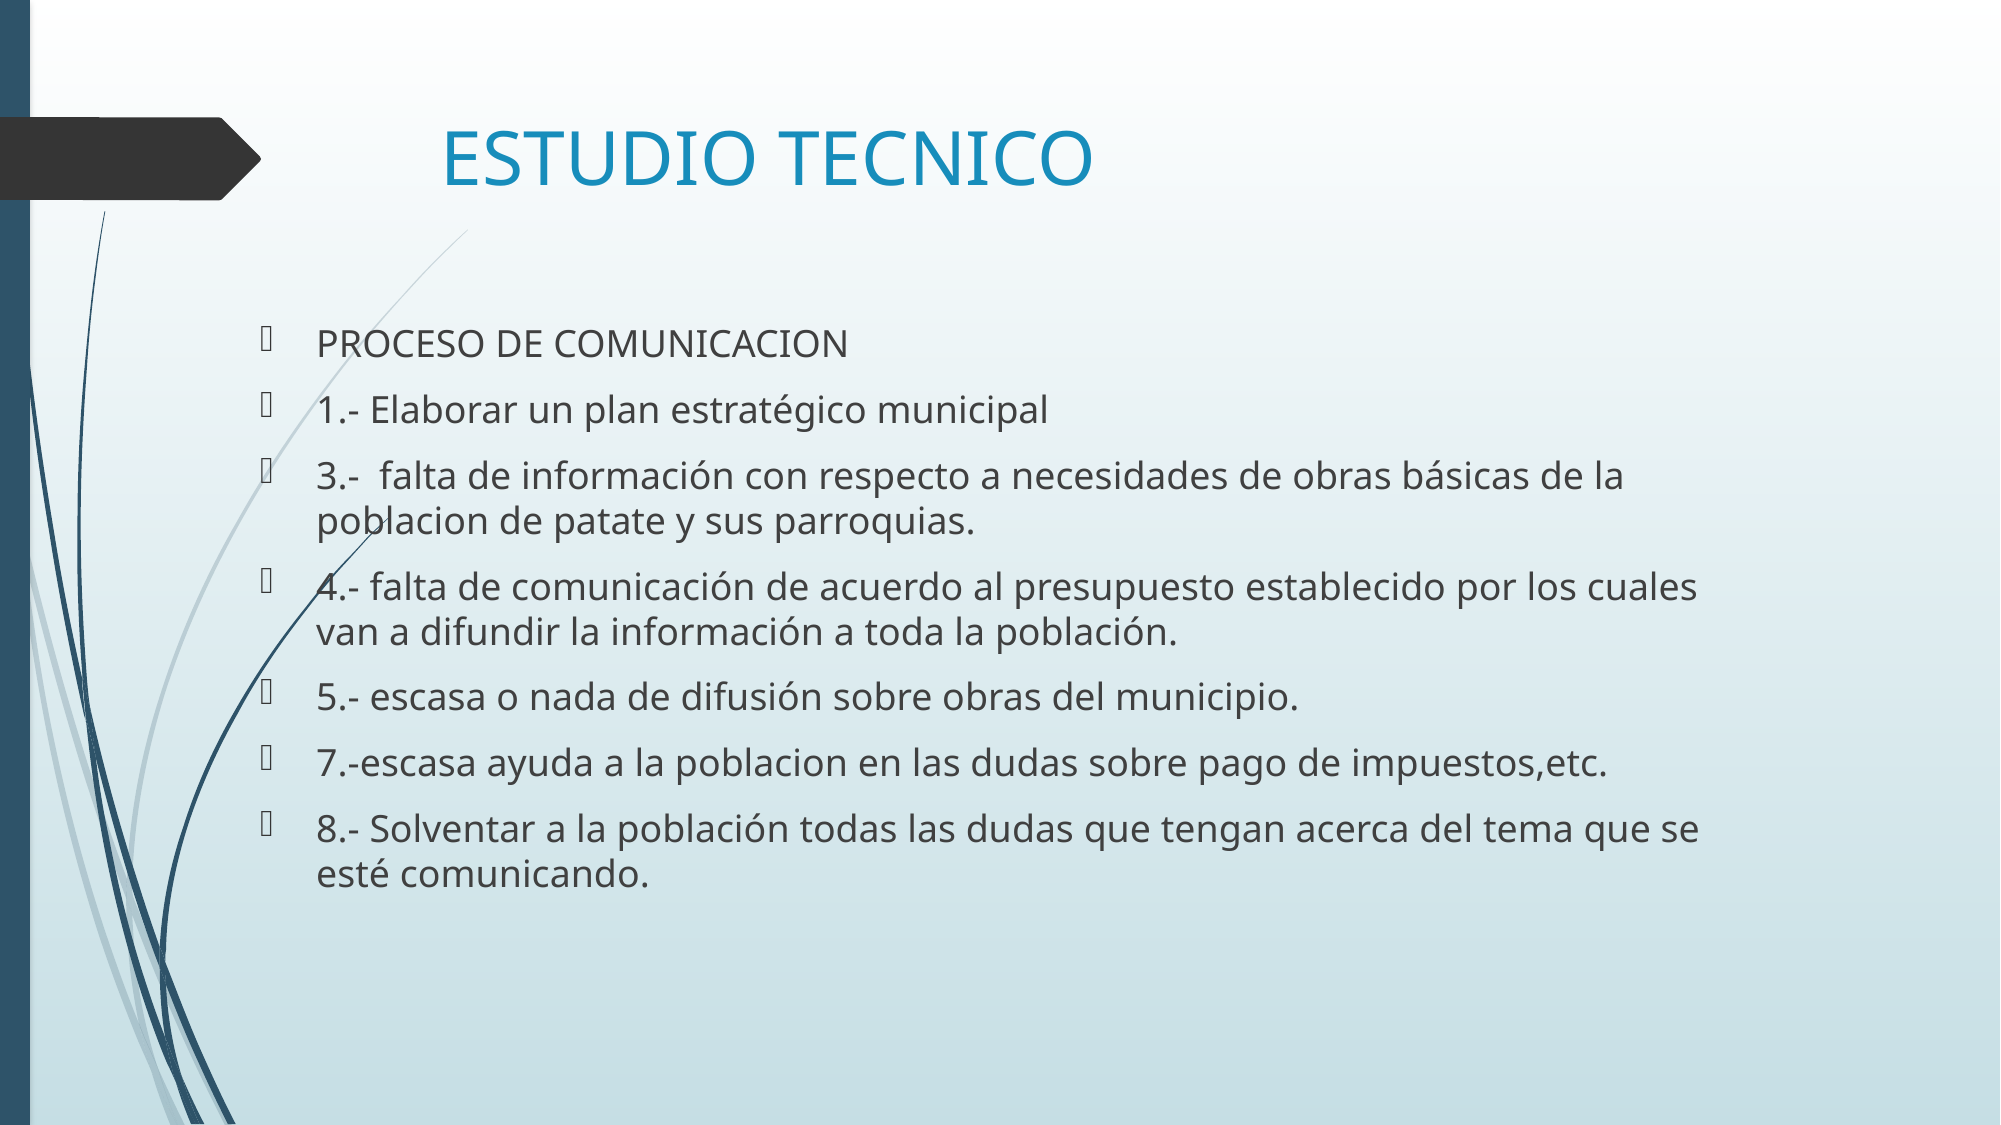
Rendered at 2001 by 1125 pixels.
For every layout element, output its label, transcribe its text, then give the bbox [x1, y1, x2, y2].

list PROCESO DE COMUNICACION 1.- Elaborar un plan estratégico municipal 3.- falta de información con respecto a necesidades de obras básicas de la poblacion de patate y sus parroquias. 4.- falta de comunicación de acuerdo al presupuesto establecido por los cuales van a difundir la información a toda la población. 5.- escasa o nada de difusión sobre obras del municipio. 7.-escasa ayuda a la poblacion en las dudas sobre pago de impuestos,etc. 8.- Solventar a la población todas las dudas que tengan acerca del tema que se esté comunicando. [245, 312, 1775, 933]
title ESTUDIO TECNICO [425, 102, 1888, 313]
